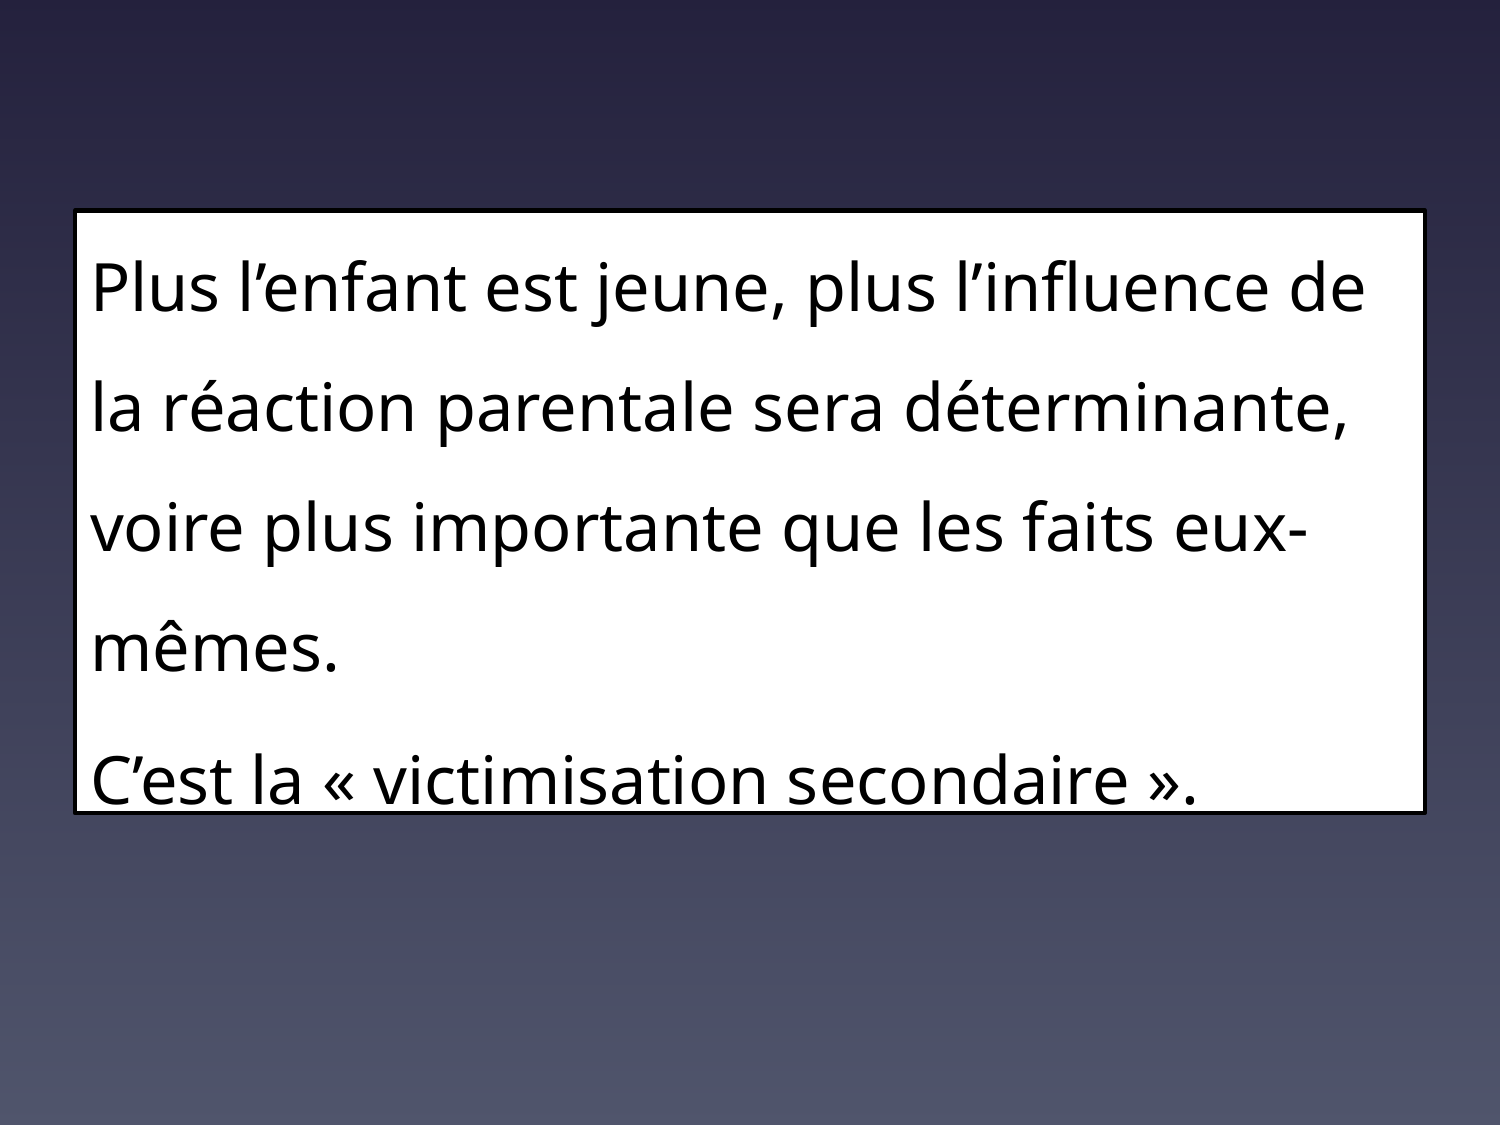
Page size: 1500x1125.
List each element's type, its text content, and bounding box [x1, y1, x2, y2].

list Plus l’enfant est jeune, plus l’influence de la réaction parentale sera déterminante, voire plus importante que les faits eux-mêmes. C’est la « victimisation secondaire ». [73, 208, 1427, 815]
